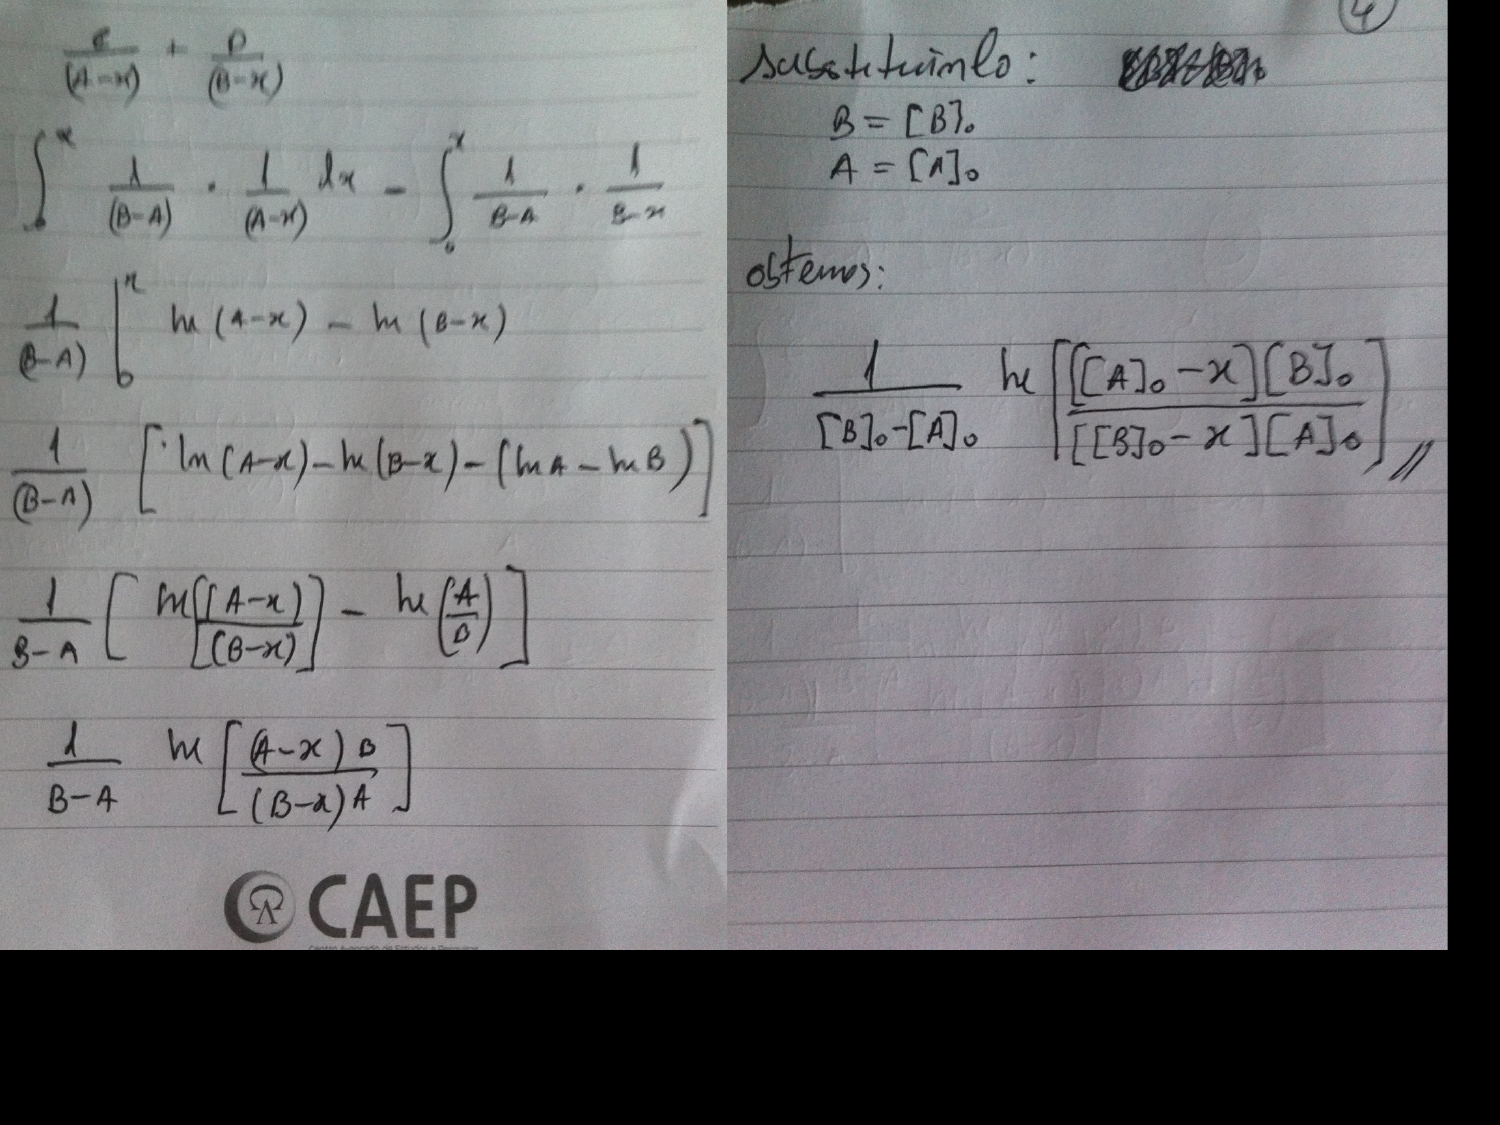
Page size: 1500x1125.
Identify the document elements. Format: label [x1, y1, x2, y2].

picture [0, 0, 1449, 950]
